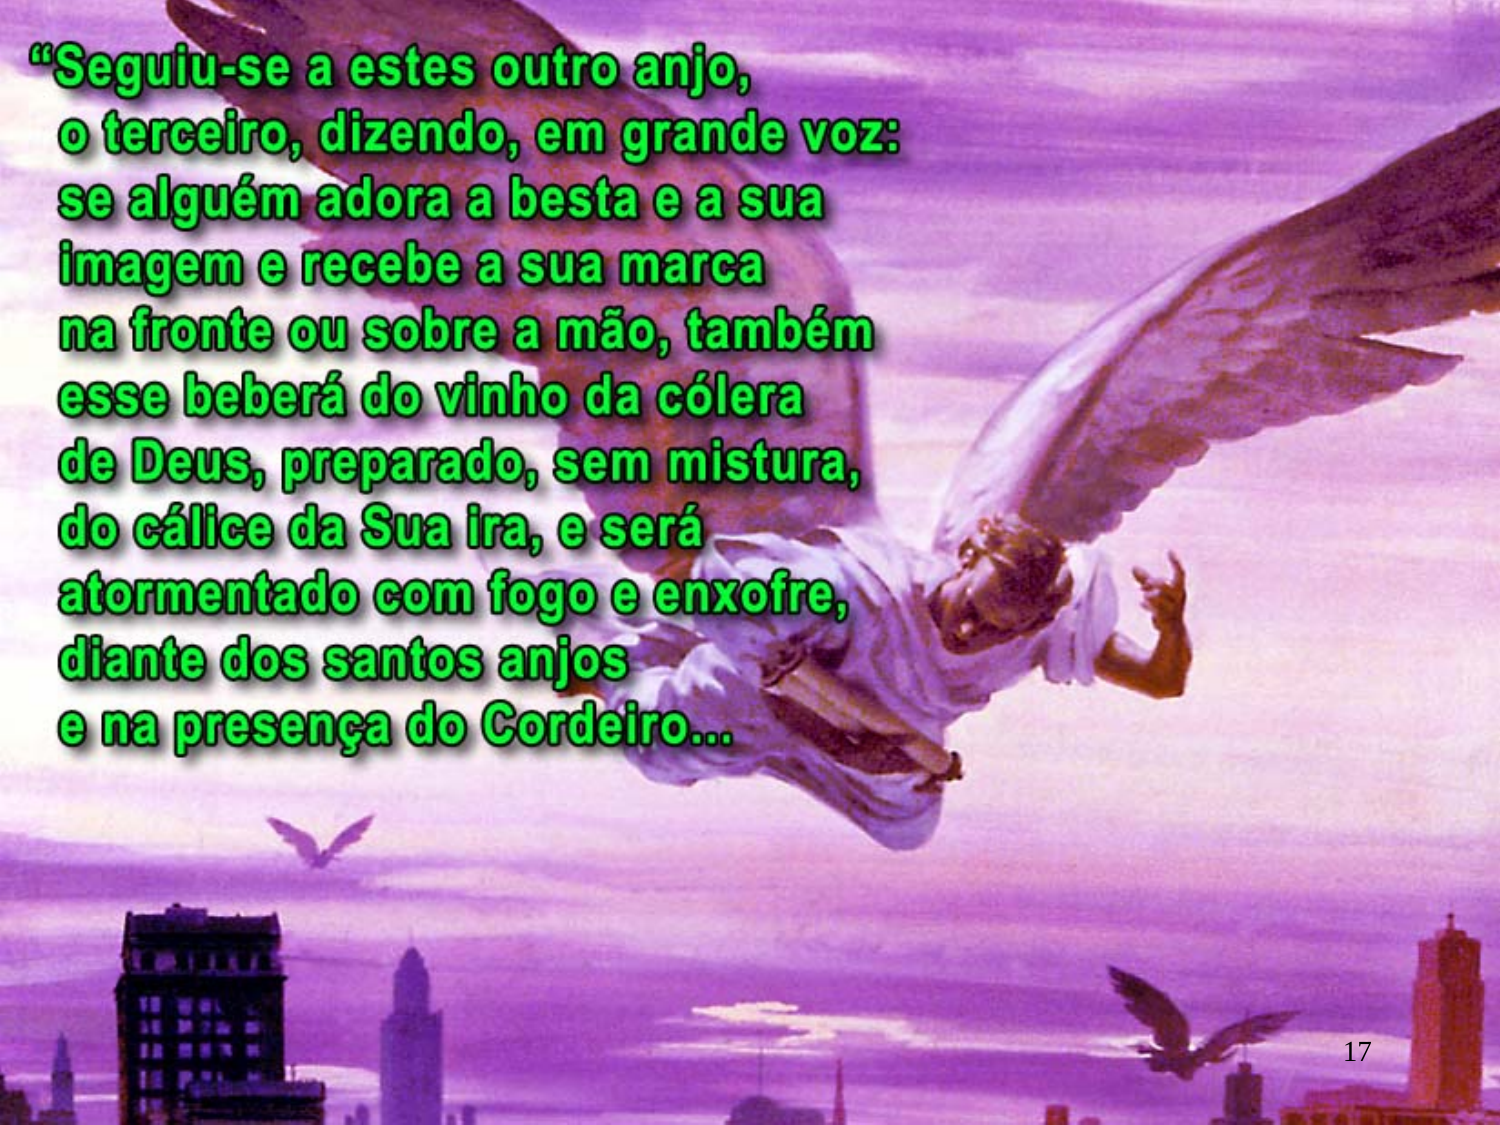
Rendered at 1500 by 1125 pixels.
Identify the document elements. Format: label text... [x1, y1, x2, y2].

picture [0, 0, 1500, 1125]
slide_number 17 [1074, 1025, 1388, 1100]
